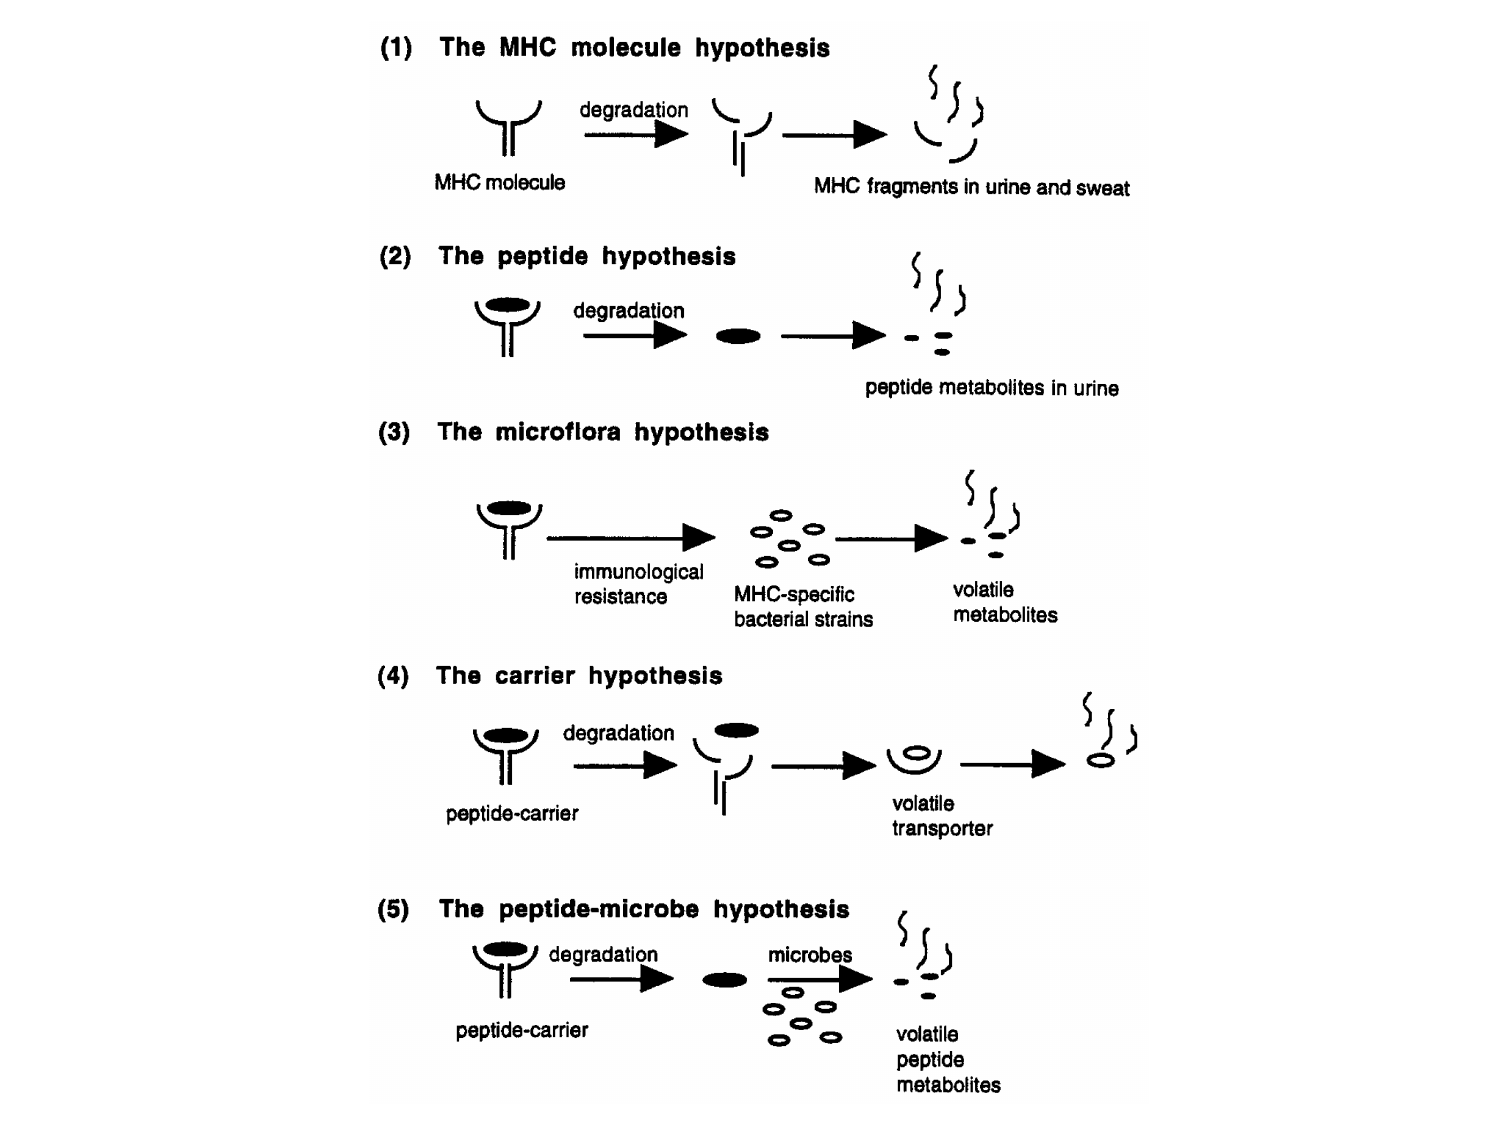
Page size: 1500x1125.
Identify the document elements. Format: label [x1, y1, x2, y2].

picture [369, 21, 1149, 1104]
